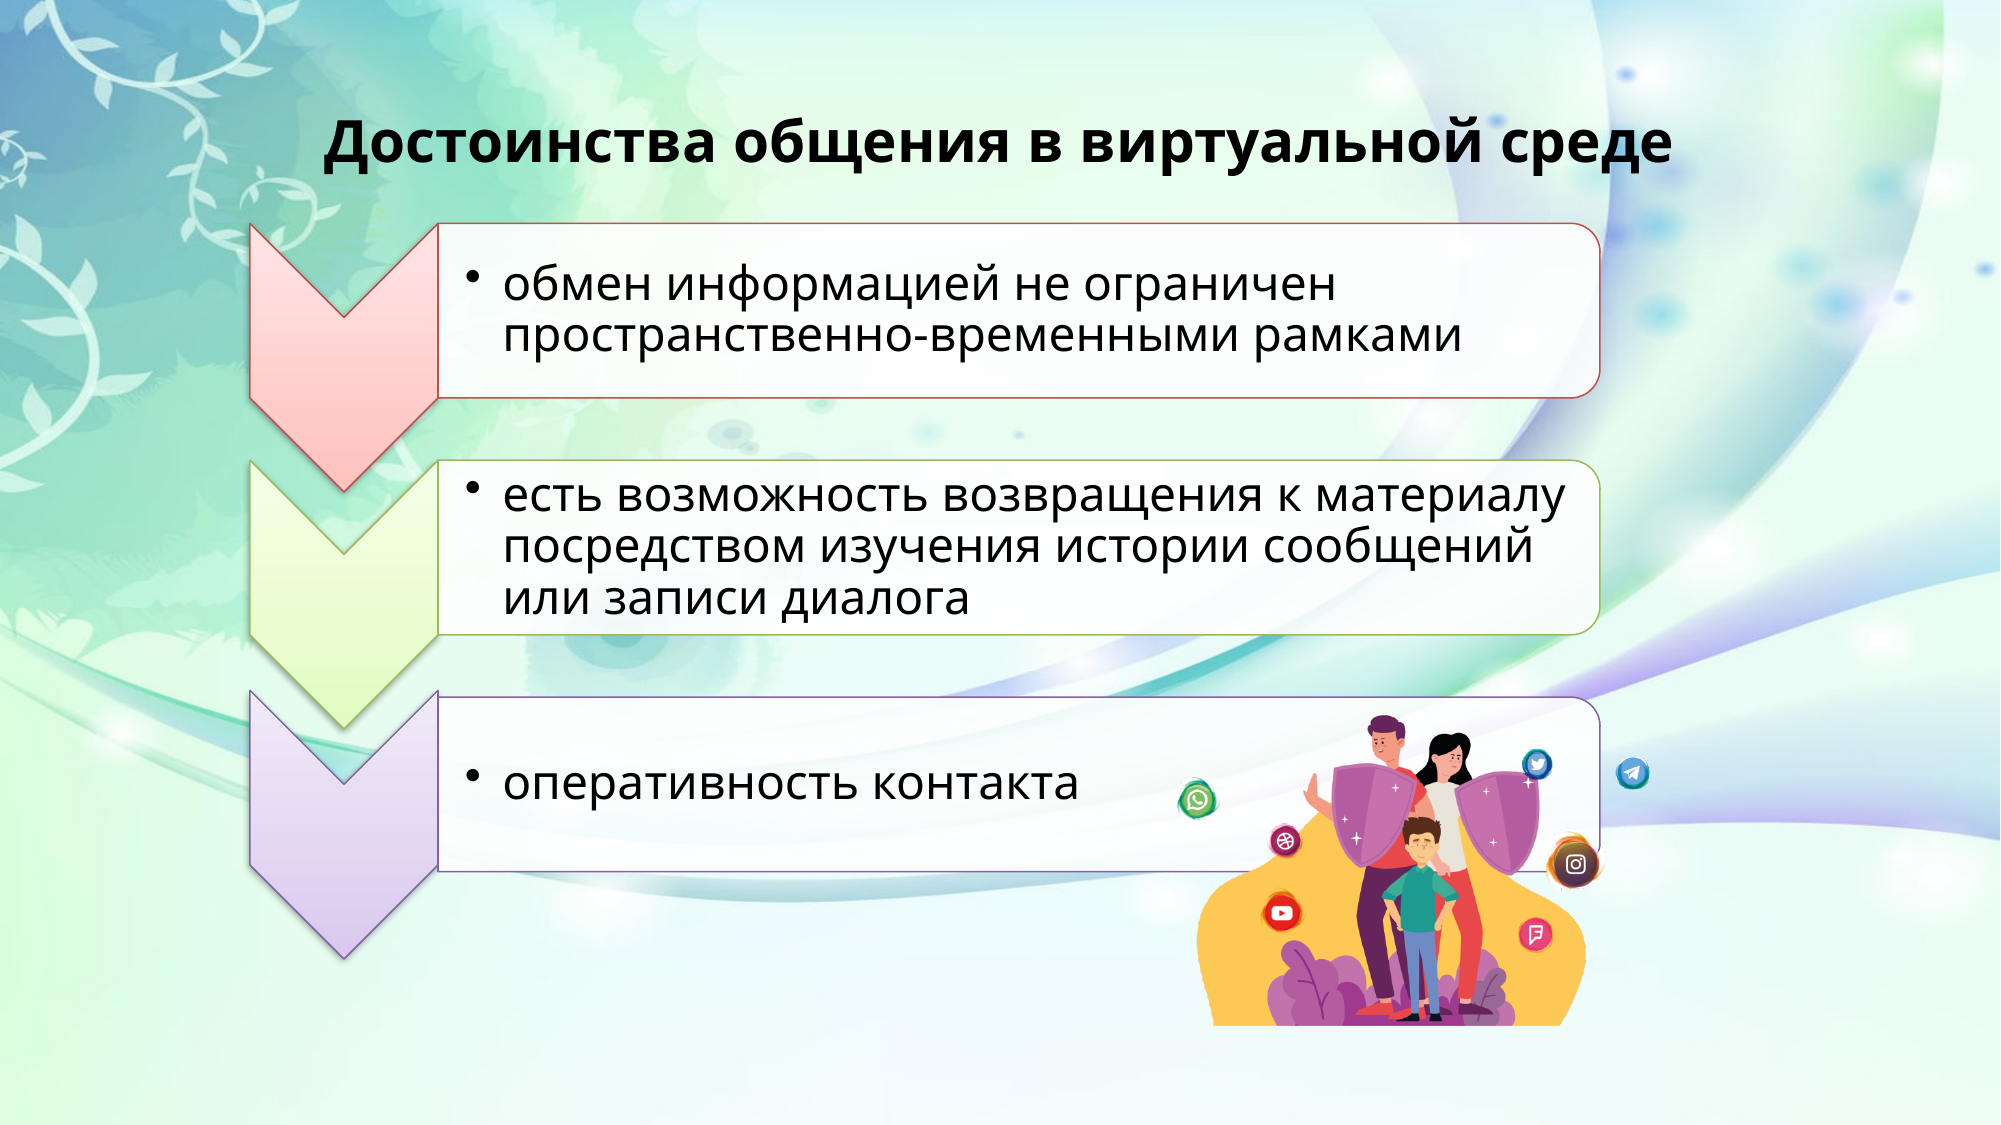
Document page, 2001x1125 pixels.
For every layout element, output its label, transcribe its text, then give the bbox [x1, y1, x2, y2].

picture [0, 0, 2001, 1125]
title Достоинства общения в виртуальной среде [249, 45, 1750, 233]
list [249, 222, 1601, 966]
